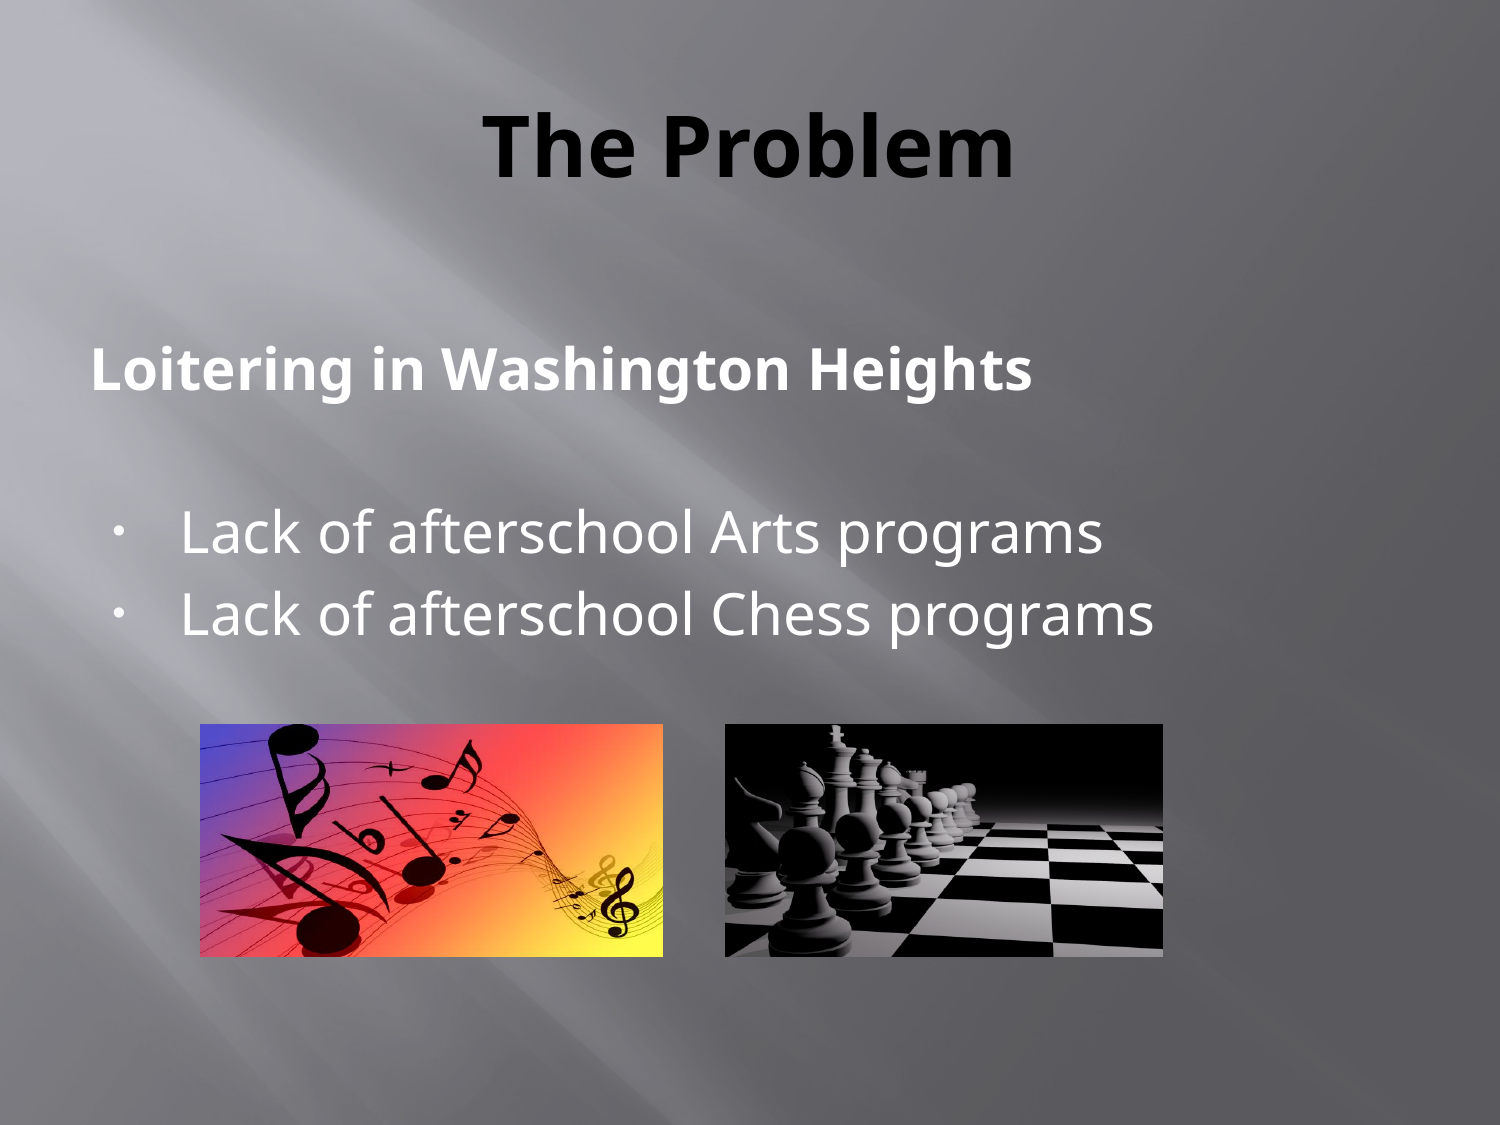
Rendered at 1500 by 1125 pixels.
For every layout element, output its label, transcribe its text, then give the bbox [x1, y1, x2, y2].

text_box [0, 0, 1500, 75]
list Loitering in Washington Heights Lack of afterschool Arts programs Lack of afterschool Chess programs [75, 324, 1425, 725]
title The Problem [75, 75, 1425, 238]
picture [724, 724, 1163, 957]
picture [199, 724, 663, 957]
